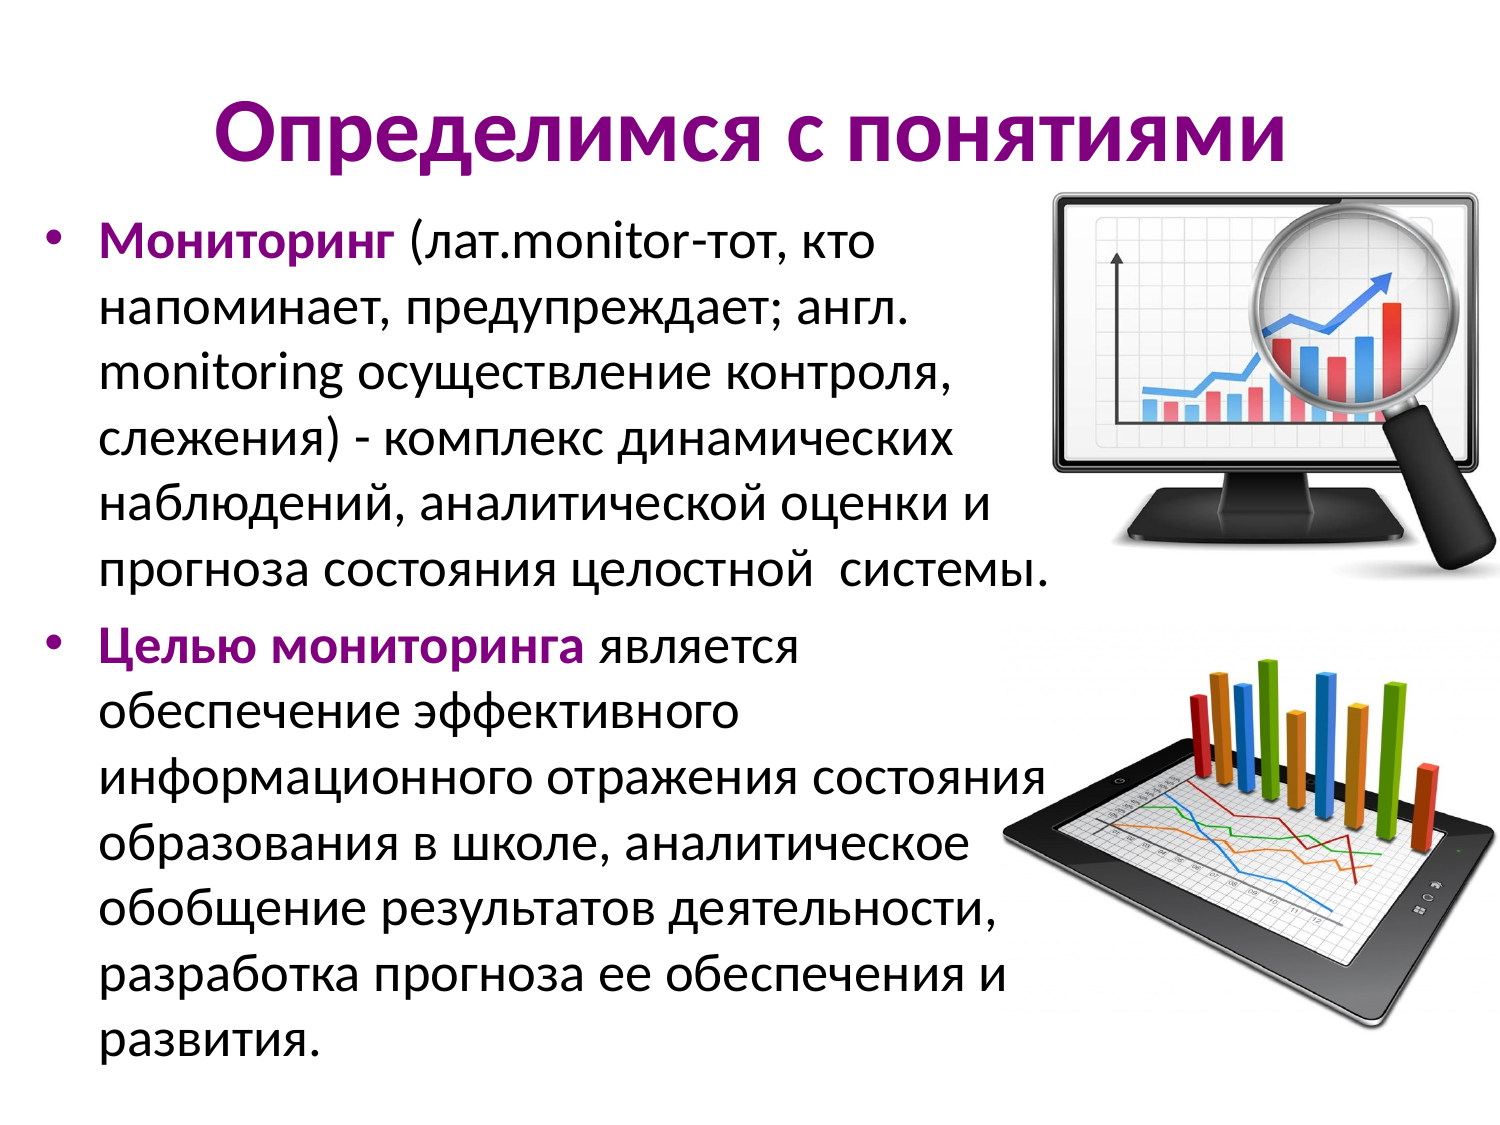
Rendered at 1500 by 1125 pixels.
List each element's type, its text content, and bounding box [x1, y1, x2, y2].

picture [1030, 184, 1500, 587]
list Мониторинг (лат.monitor-тот, кто напоминает, предупреждает; англ. monitoring осуществление контроля, слежения) - комплекс динамических наблюдений, аналитической оценки и прогноза состояния целостной системы. Целью мониторинга является обеспечение эффективного информационного отражения состояния образования в школе, аналитическое обобщение результатов деятельности, разработка прогноза ее обеспечения и развития. [29, 196, 1128, 1083]
title Определимся с понятиями [76, 30, 1427, 196]
picture [997, 621, 1500, 1036]
